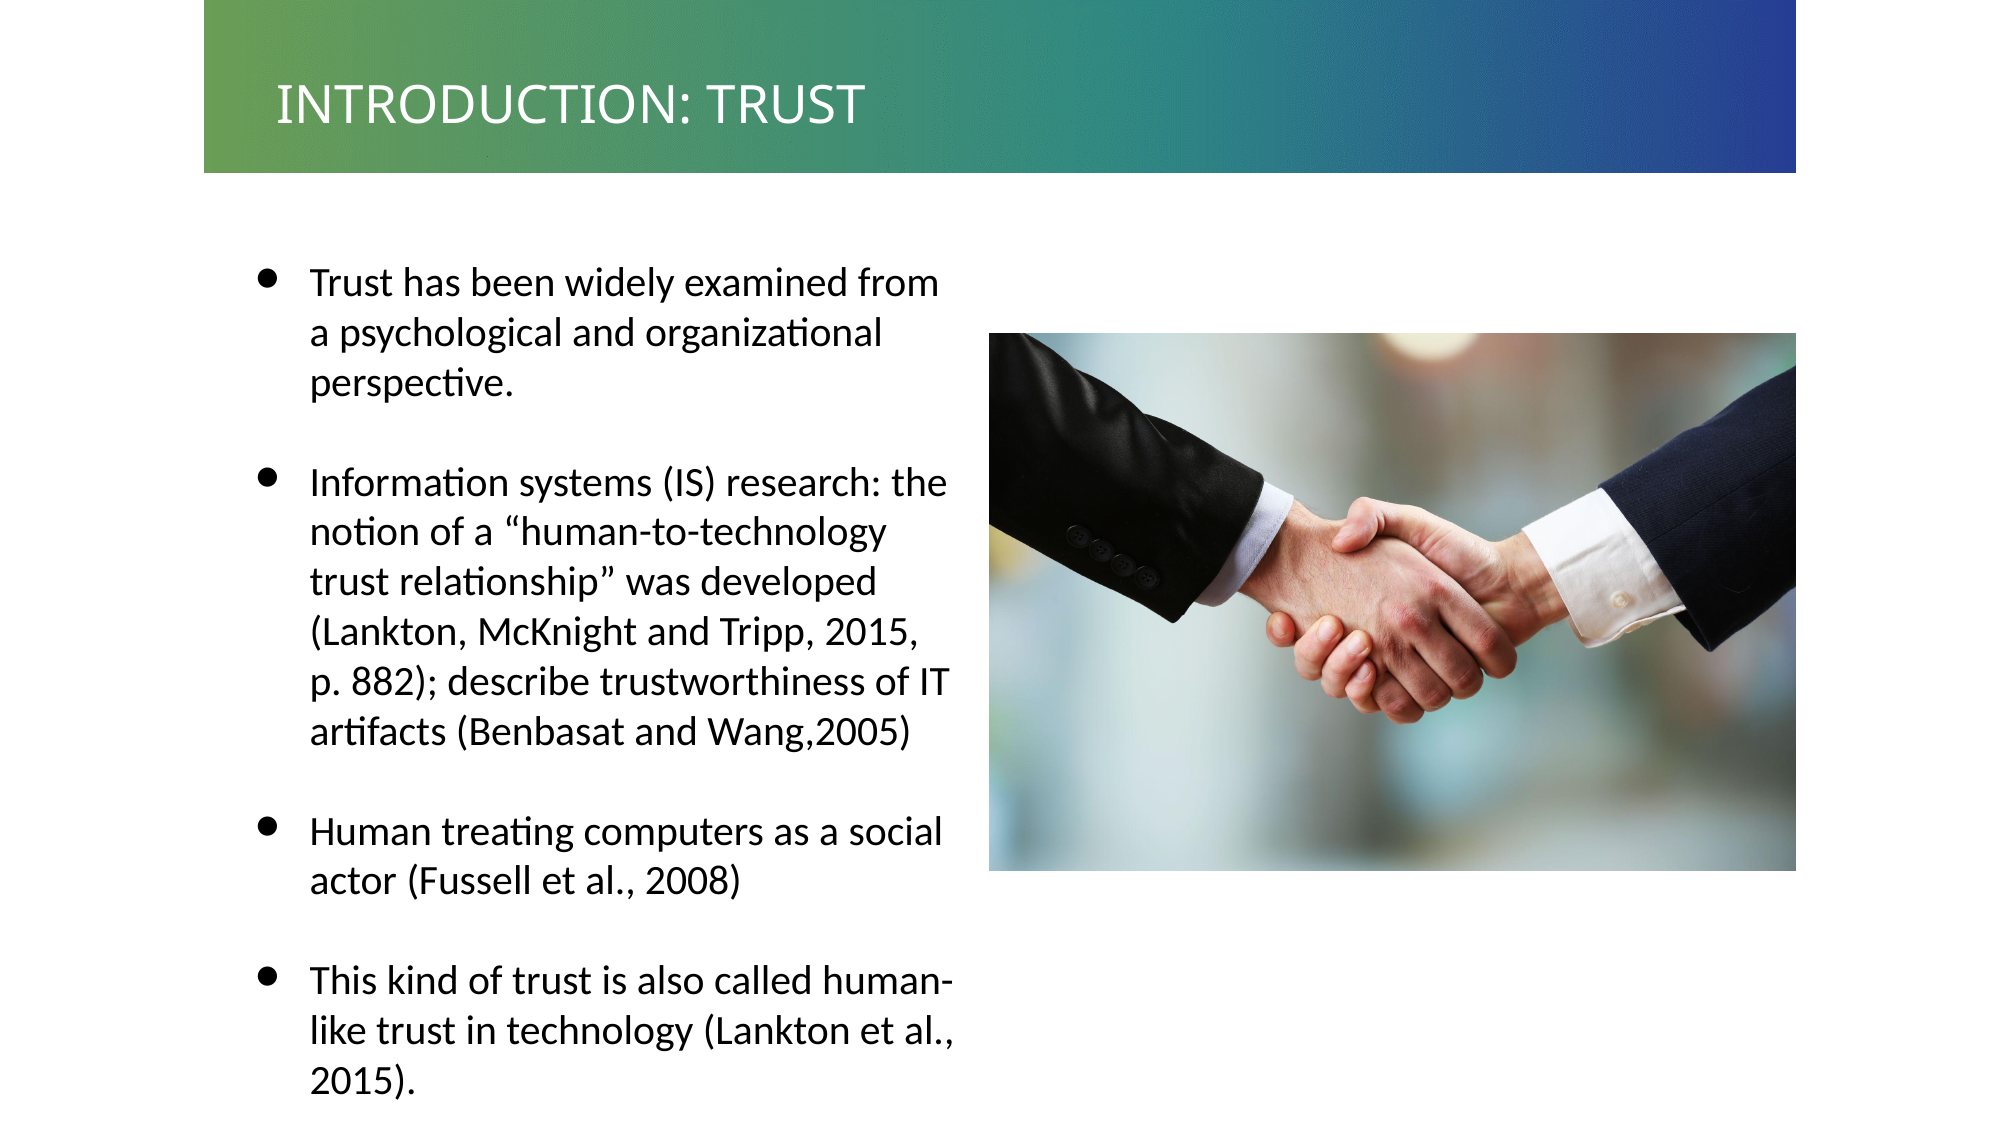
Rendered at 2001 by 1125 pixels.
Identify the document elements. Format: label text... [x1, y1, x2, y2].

list Trust has been widely examined from a psychological and organizational perspective. ​ Information systems (IS) research: the notion of a “human-to-technology trust relationship” was developed (Lankton, McKnight and Tripp, 2015, p. 882); describe trustworthiness of IT artifacts (Benbasat and Wang,2005) Human treating computers as a social actor (Fussell et al., 2008)​ This kind of trust is also called human-like trust in technology (Lankton et al., 2015). ​ [241, 255, 957, 1125]
picture [204, 0, 1796, 174]
picture [989, 333, 1796, 871]
